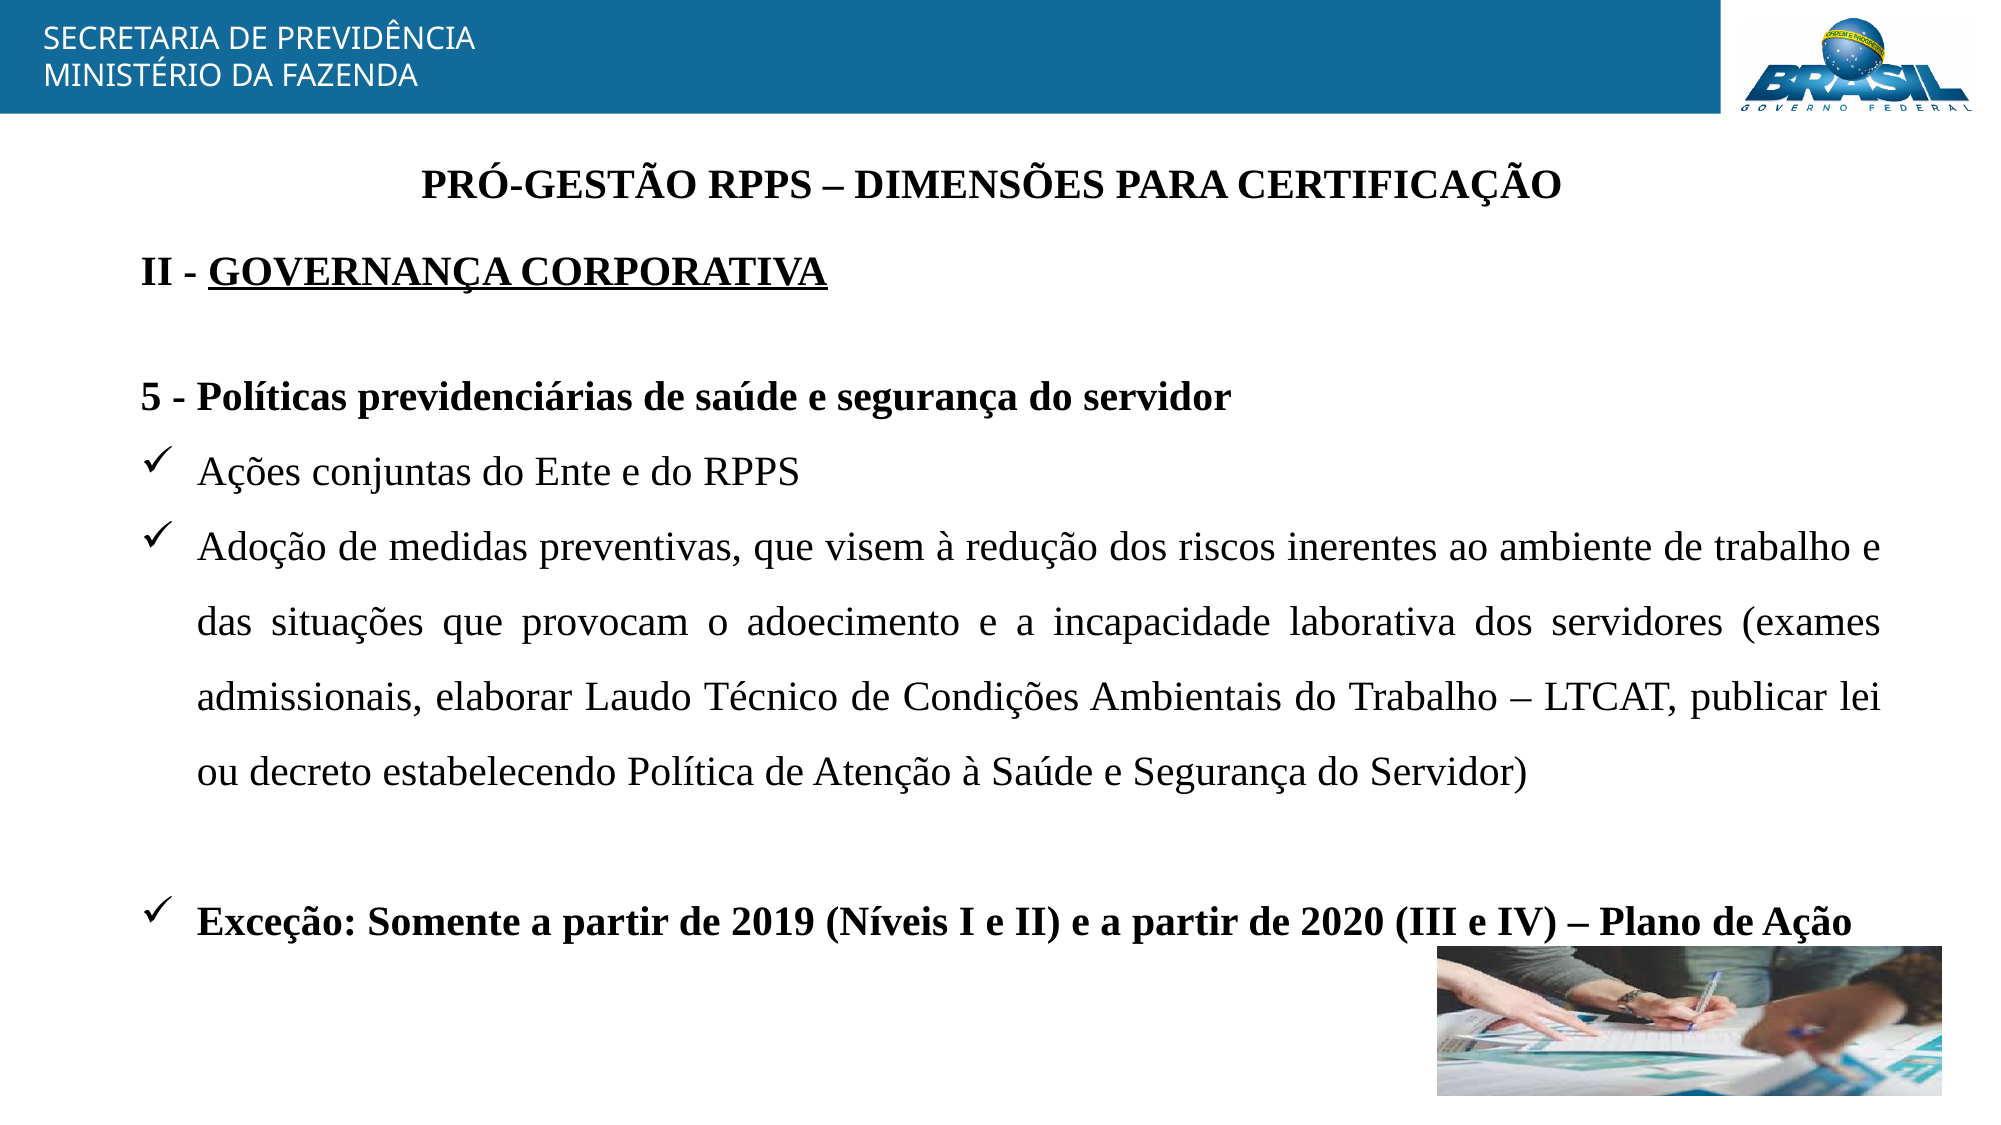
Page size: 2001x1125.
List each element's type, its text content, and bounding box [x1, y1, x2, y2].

text_box PRÓ-GESTÃO RPPS – DIMENSÕES PARA CERTIFICAÇÃO [102, 149, 1883, 214]
picture [1436, 946, 1942, 1096]
picture [1741, 18, 1972, 111]
text_box II - GOVERNANÇA CORPORATIVA 5 - Políticas previdenciárias de saúde e segurança do servidor Ações conjuntas do Ente e do RPPS Adoção de medidas preventivas, que visem à redução dos riscos inerentes ao ambiente de trabalho e das situações que provocam o adoecimento e a incapacidade laborativa dos servidores (exames admissionais, elaborar Laudo Técnico de Condições Ambientais do Trabalho – LTCAT, publicar lei ou decreto estabelecendo Política de Atenção à Saúde e Segurança do Servidor) Exceção: Somente a partir de 2019 (Níveis I e II) e a partir de 2020 (III e IV) – Plano de Ação [125, 235, 1898, 764]
